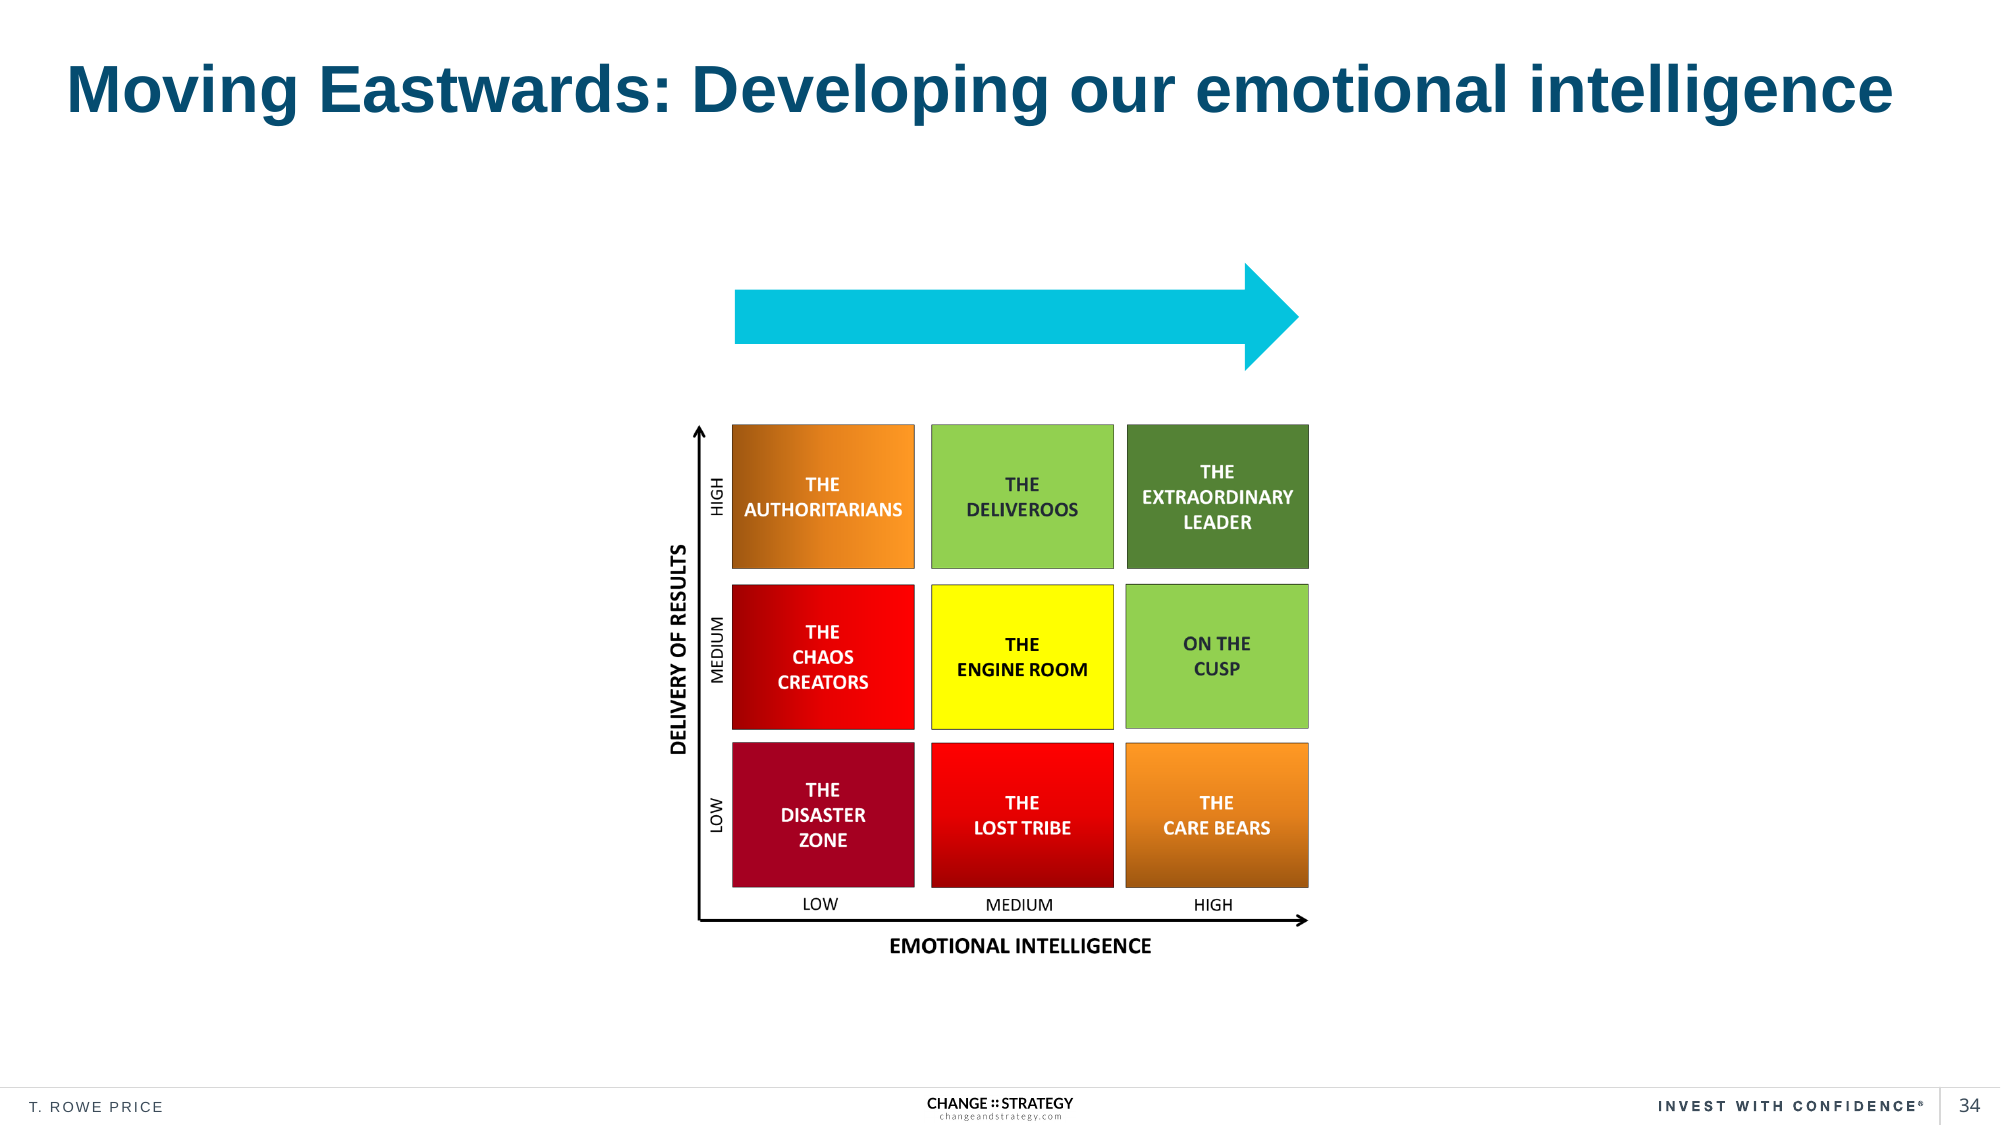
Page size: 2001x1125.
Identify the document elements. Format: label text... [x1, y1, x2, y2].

picture [656, 412, 1322, 973]
text_box [162, 224, 1850, 1027]
picture [924, 1095, 1076, 1123]
text_box [733, 261, 1300, 372]
title Moving Eastwards: Developing our emotional intelligence [66, 4, 1956, 127]
